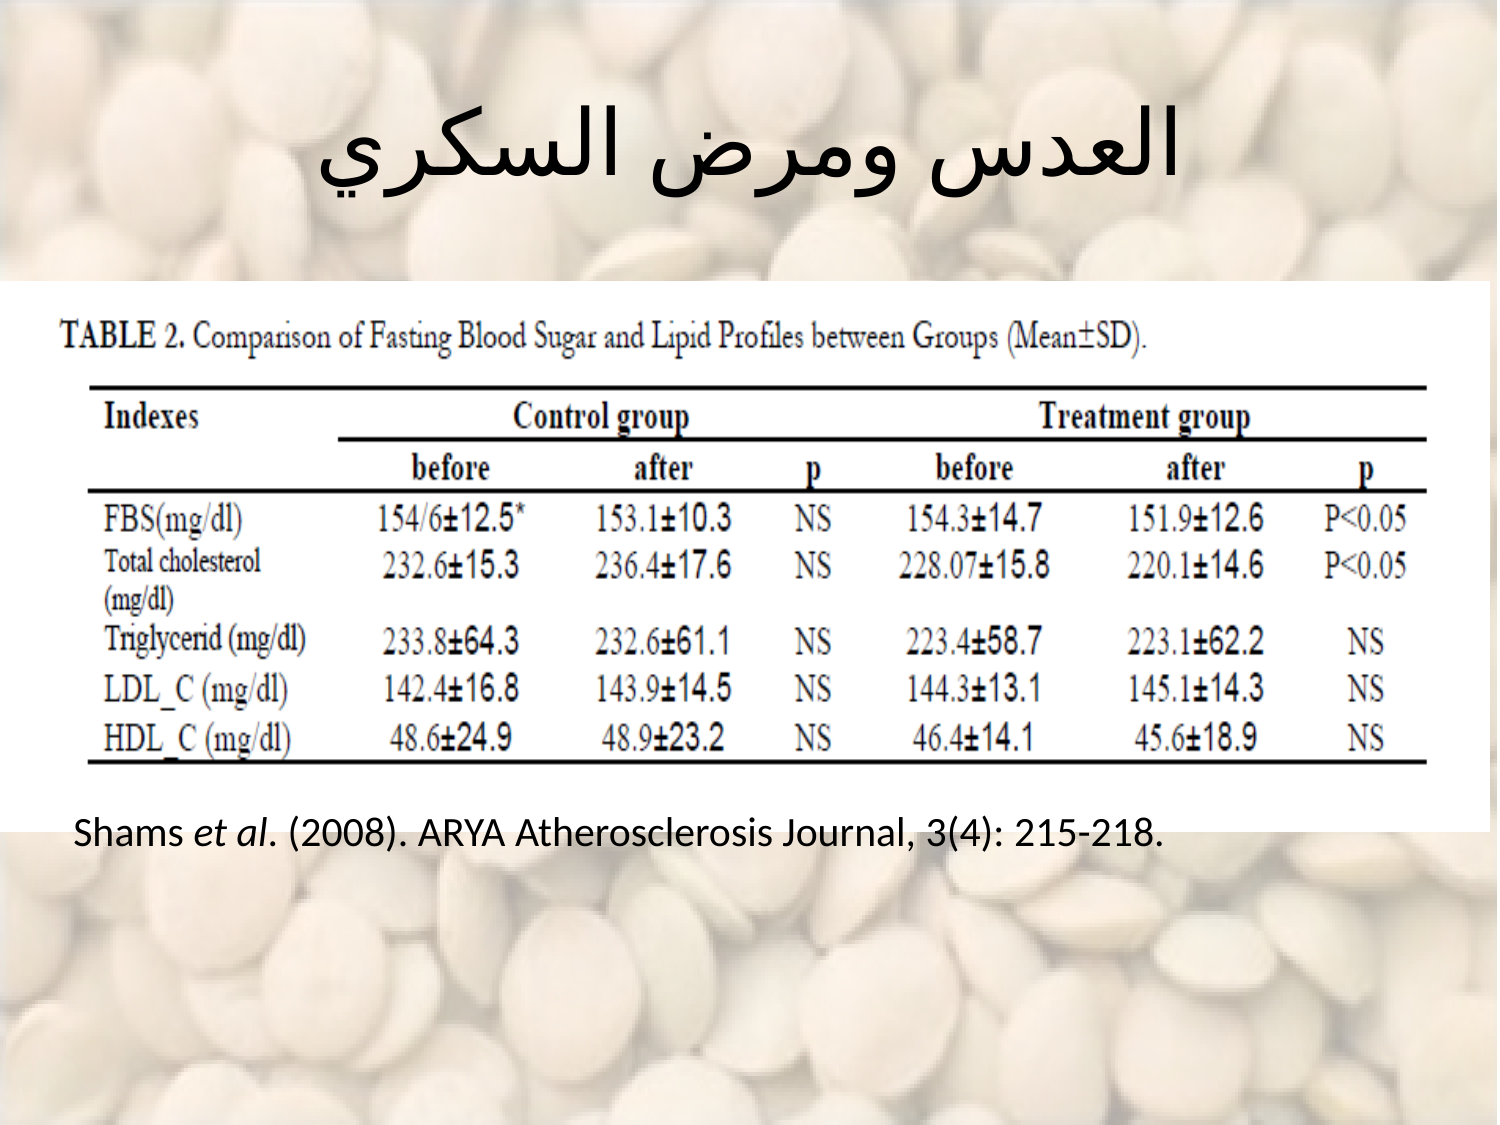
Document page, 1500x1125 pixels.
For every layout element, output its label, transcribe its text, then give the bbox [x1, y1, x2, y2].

picture [0, 280, 1490, 833]
title العدس ومرض السكري [75, 45, 1425, 233]
text_box Shams et al. (2008). ARYA Atherosclerosis Journal, 3(4): 215-218. [58, 841, 1407, 862]
